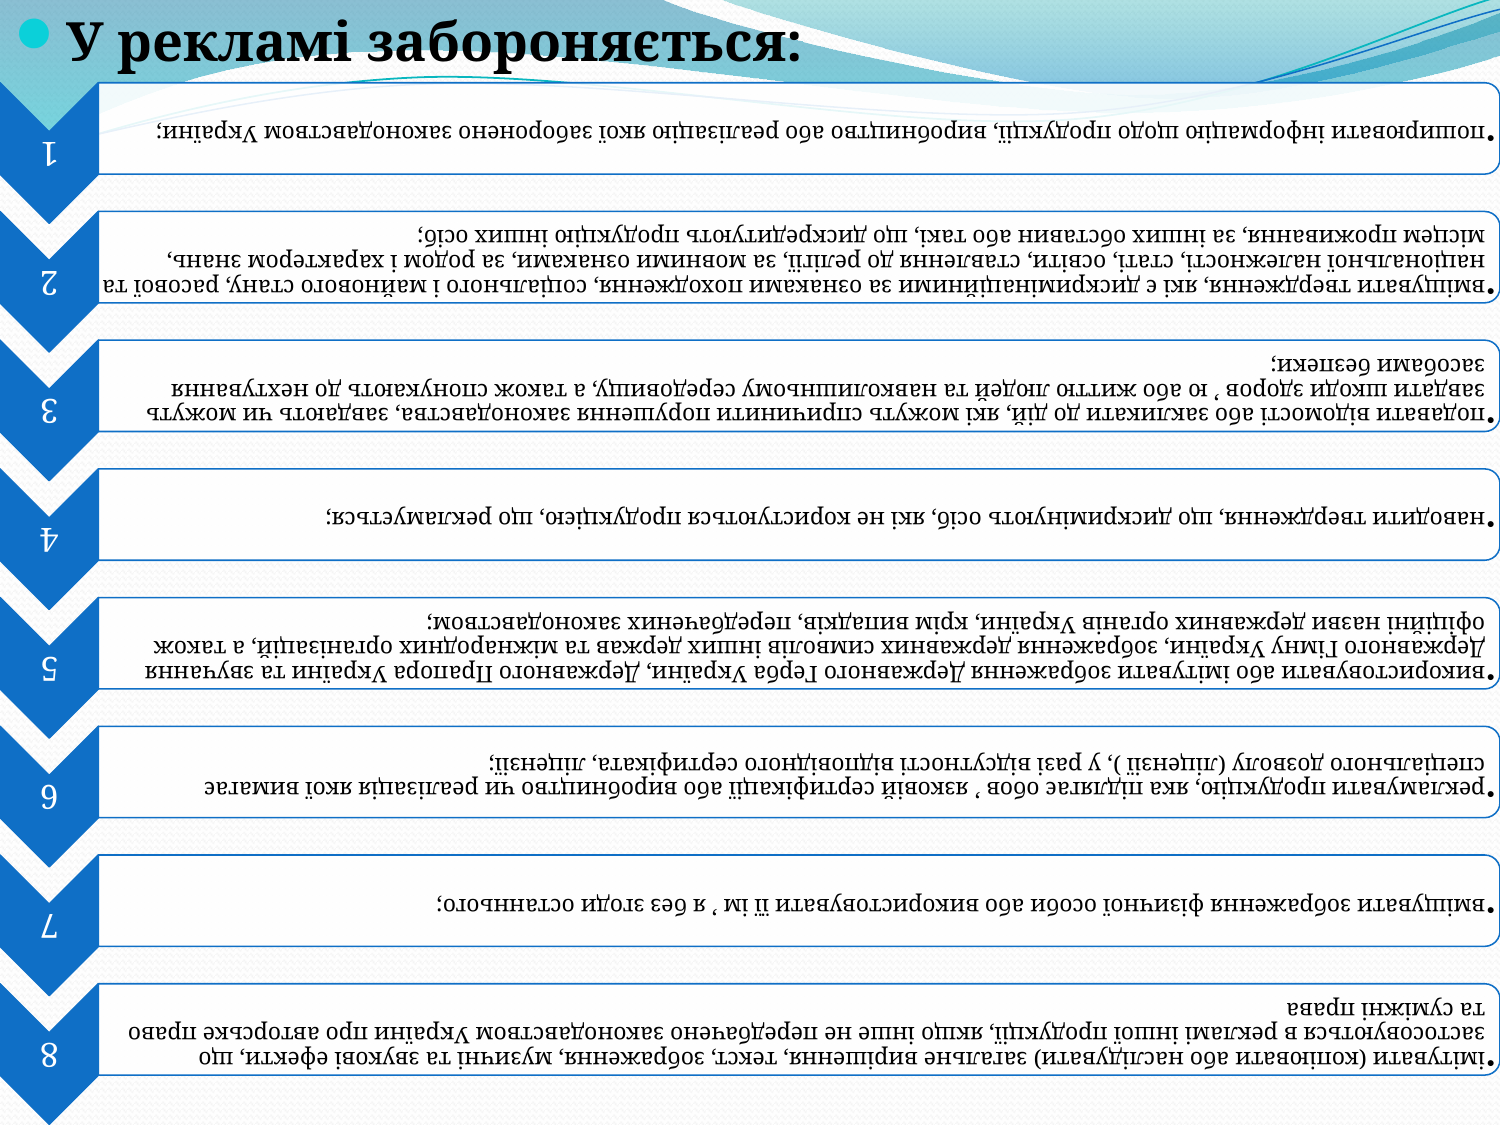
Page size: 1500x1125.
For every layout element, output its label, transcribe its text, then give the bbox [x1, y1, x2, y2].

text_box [0, 81, 1500, 1125]
list У рекламі забороняється: [0, 0, 1500, 81]
